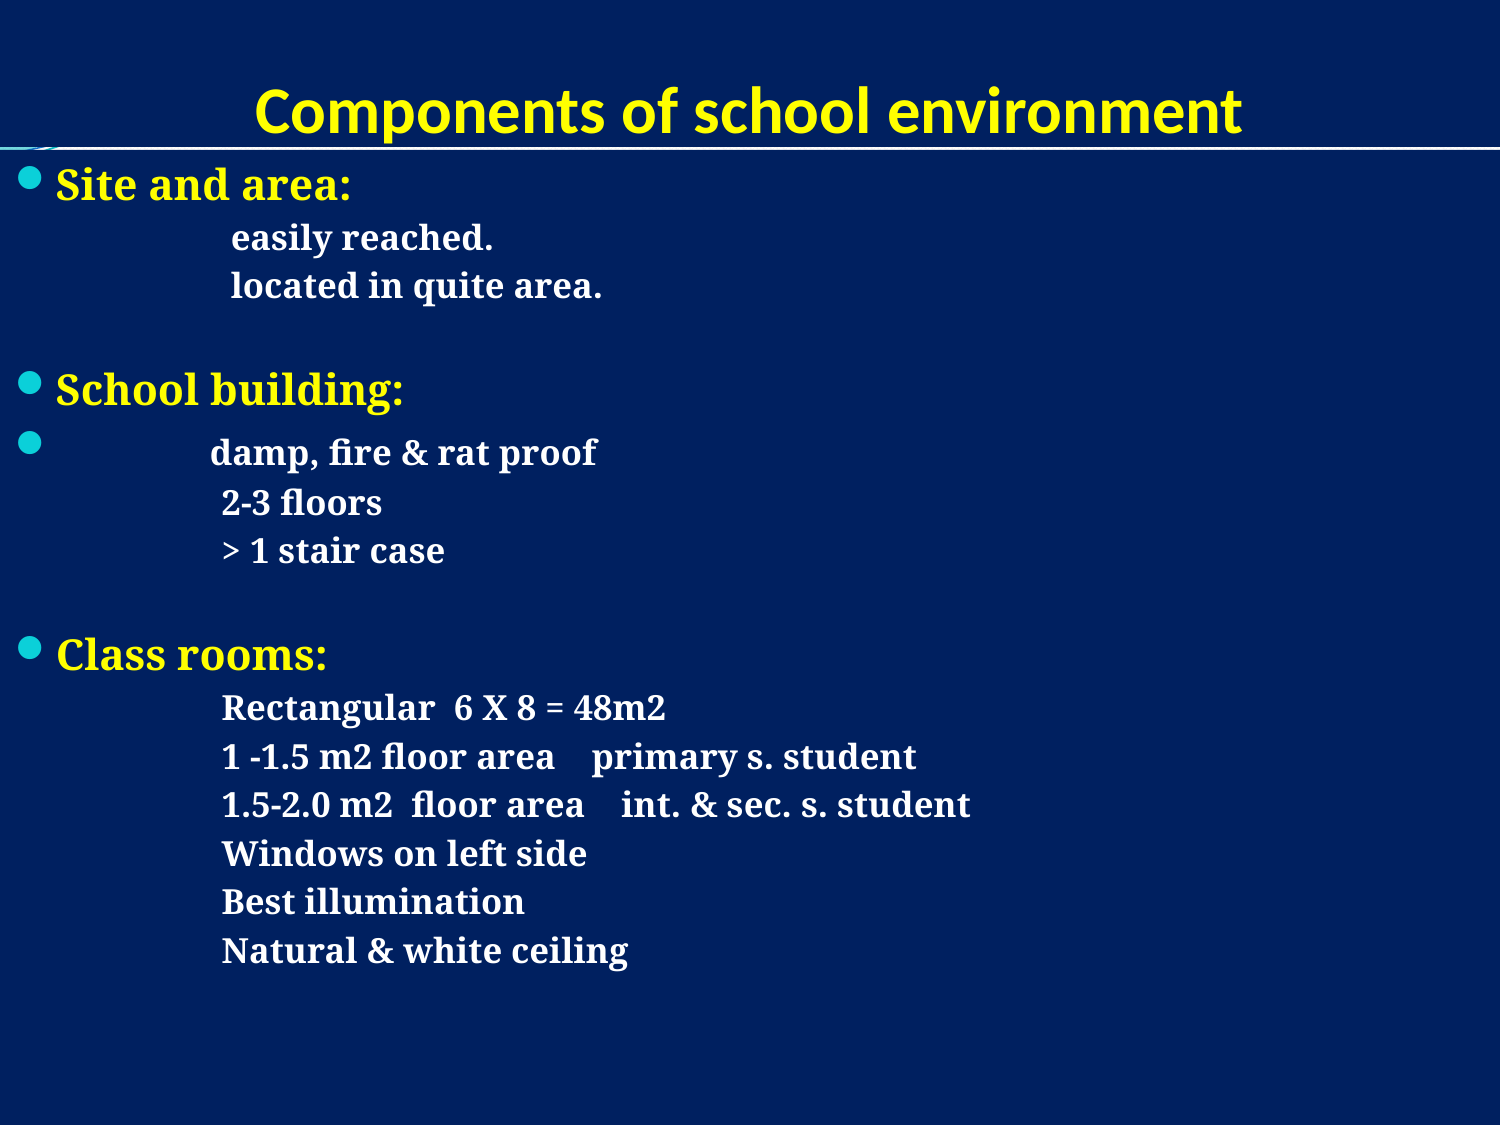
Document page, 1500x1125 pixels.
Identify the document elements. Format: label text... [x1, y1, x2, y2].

title Components of school environment [0, 0, 1500, 147]
list Site and area: easily reached. located in quite area. School building: damp, fire & rat proof 2-3 floors > 1 stair case Class rooms: Rectangular 6 X 8 = 48m2 1 -1.5 m2 floor area primary s. student 1.5-2.0 m2 floor area int. & sec. s. student Windows on left side Best illumination Natural & white ceiling [0, 149, 1500, 1125]
